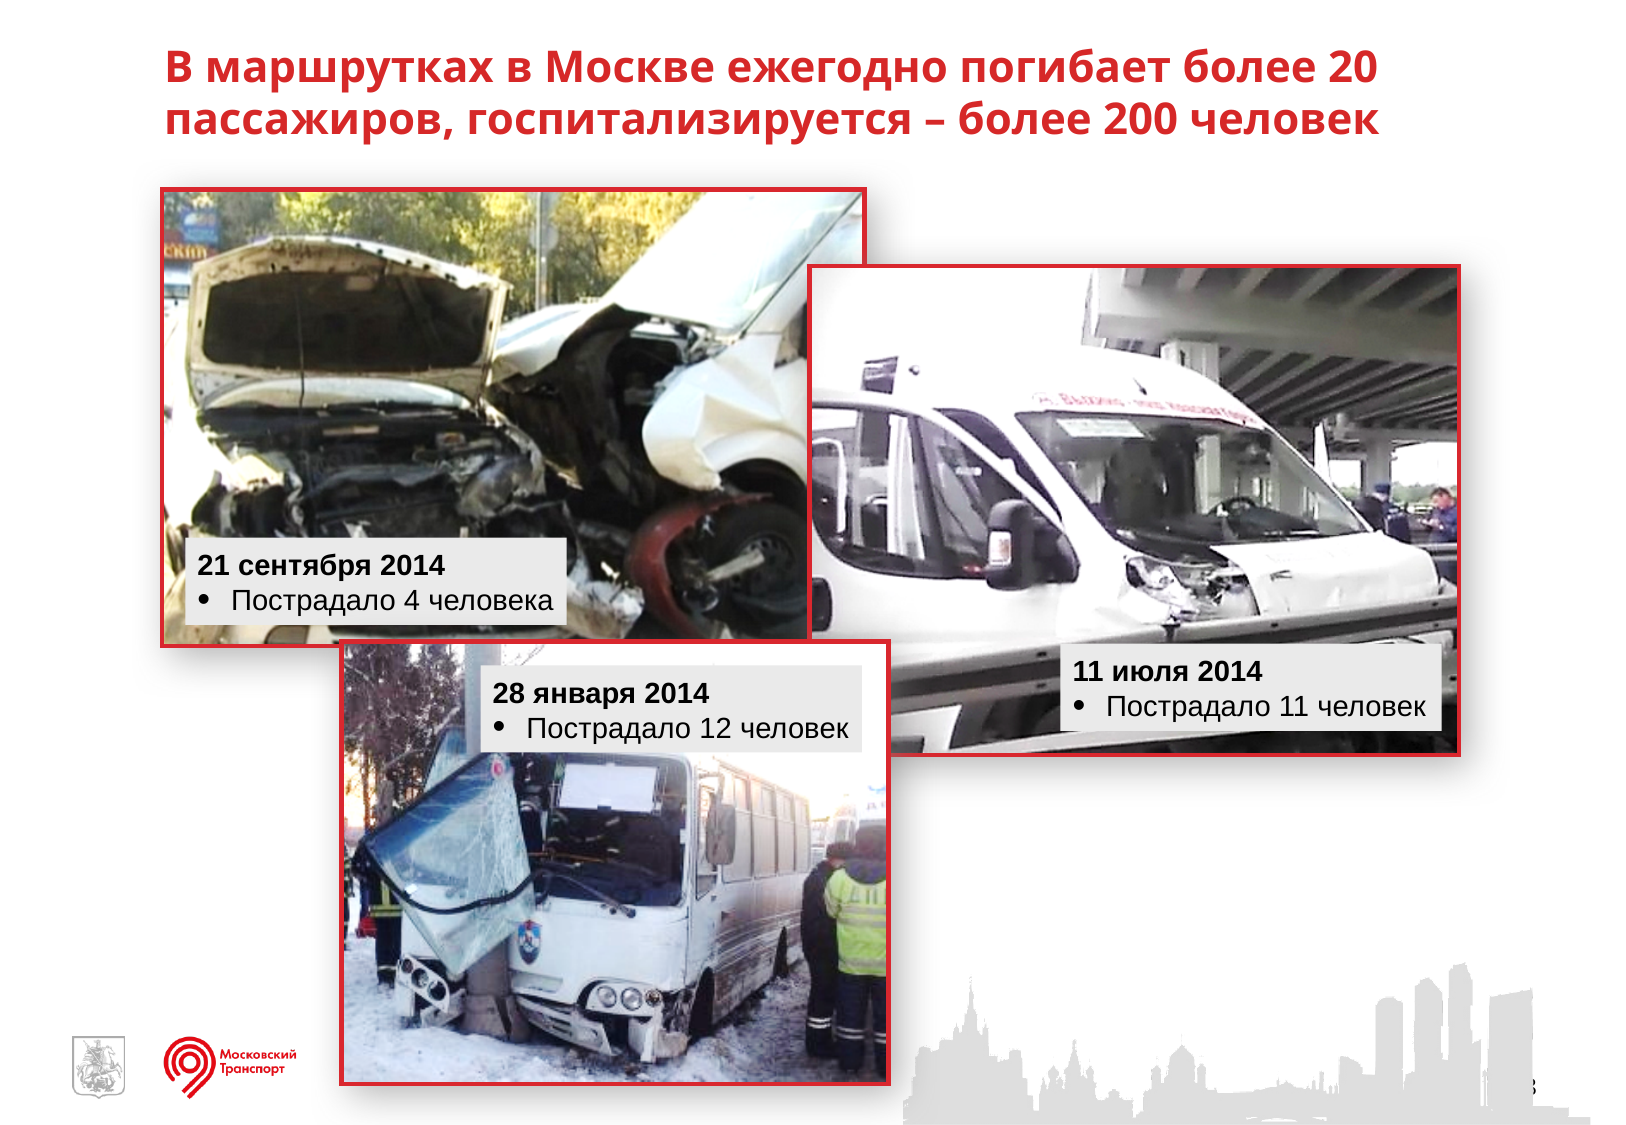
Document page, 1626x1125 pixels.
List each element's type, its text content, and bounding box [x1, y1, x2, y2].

picture [163, 191, 1458, 1082]
picture [133, 999, 330, 1125]
picture [902, 961, 1600, 1125]
title В маршрутках в Москве ежегодно погибает более 20 пассажиров, госпитализируется – более 200 человек [164, 38, 1583, 145]
